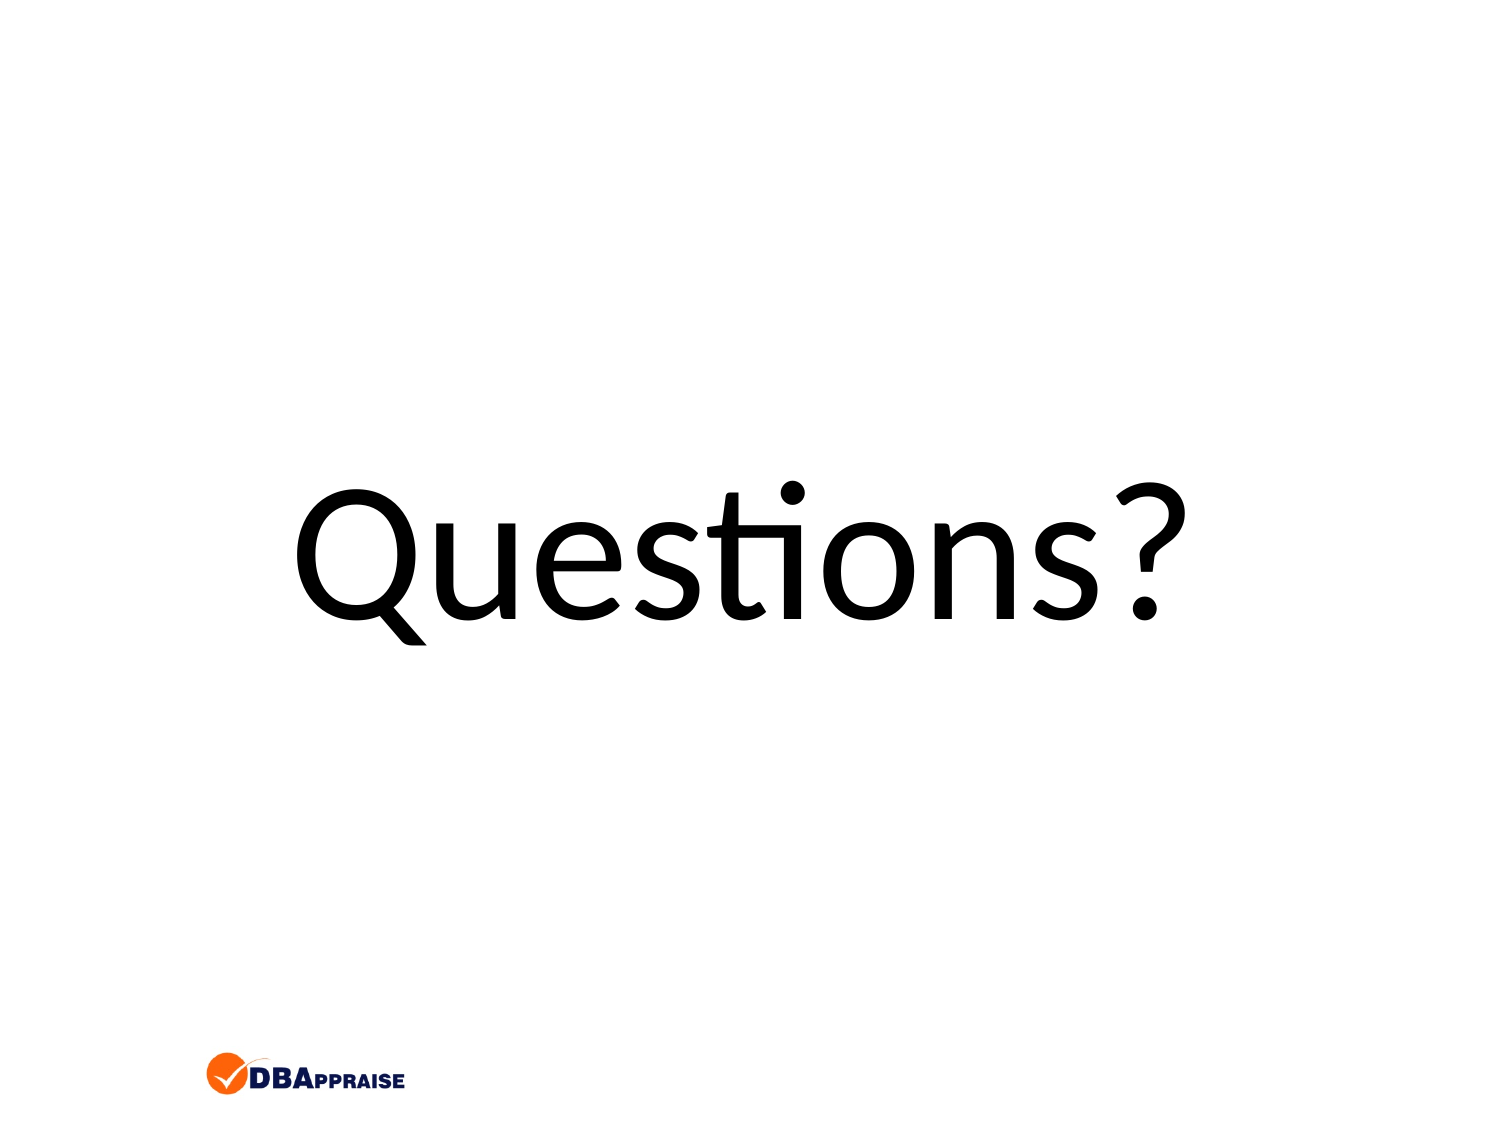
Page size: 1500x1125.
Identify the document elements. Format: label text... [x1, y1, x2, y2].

picture [200, 1046, 413, 1100]
text_box Questions? [275, 412, 1275, 668]
